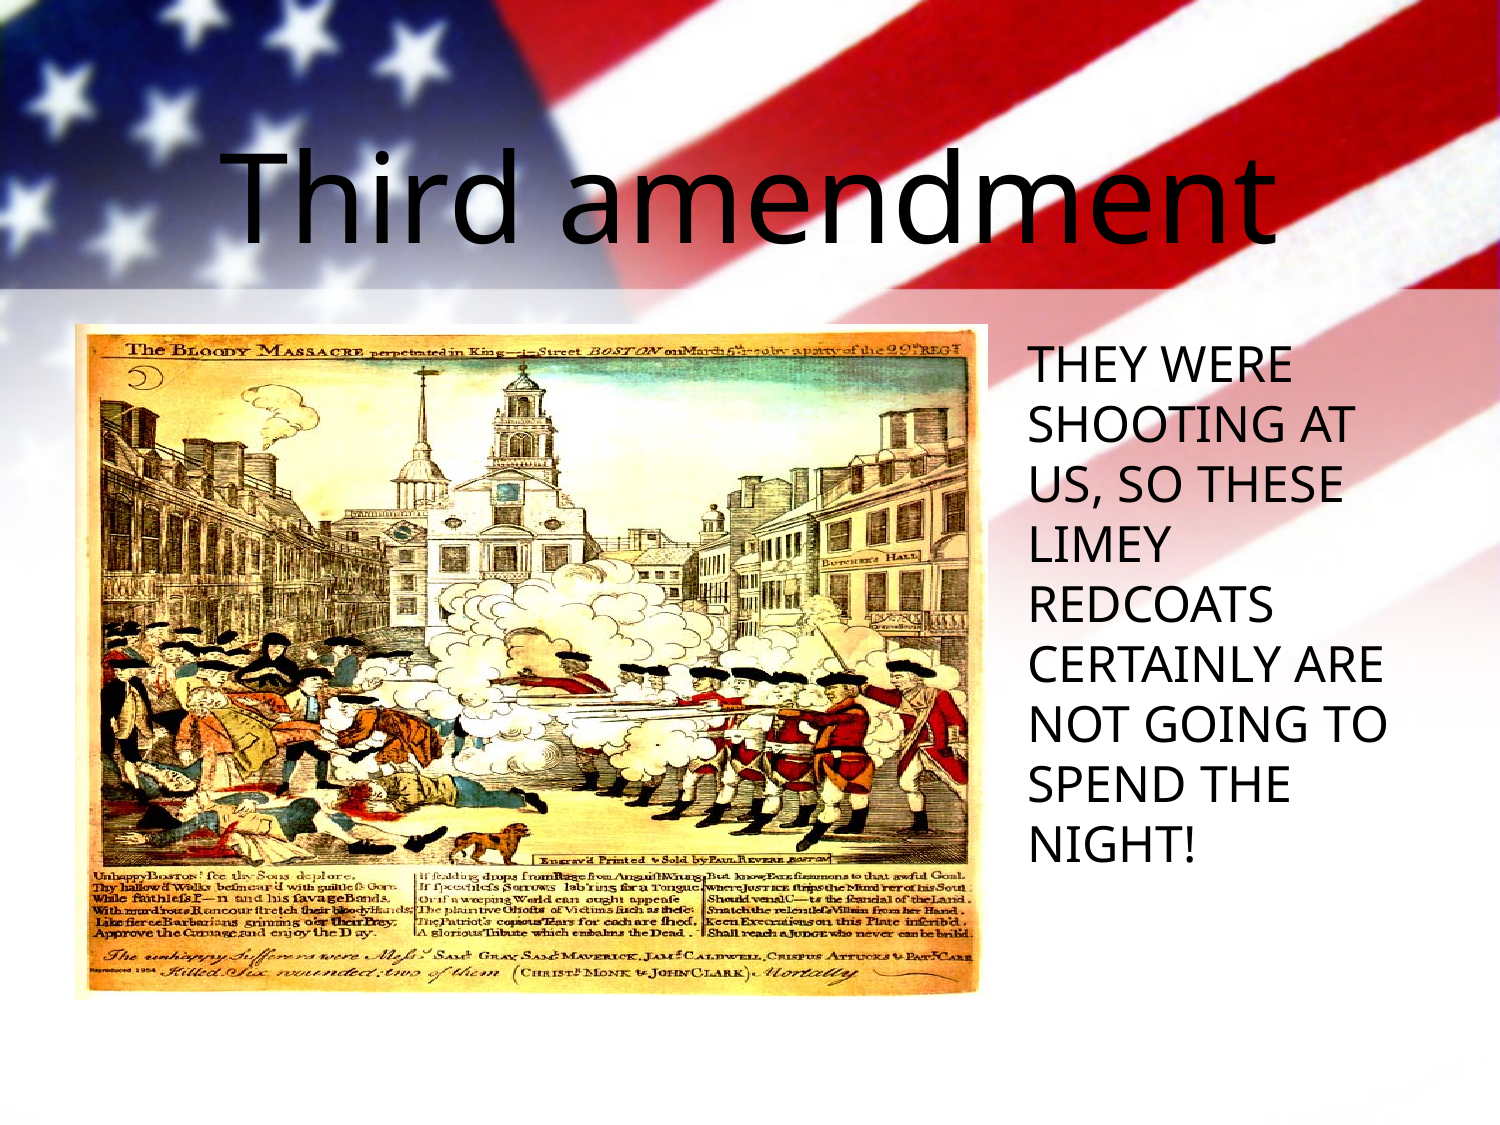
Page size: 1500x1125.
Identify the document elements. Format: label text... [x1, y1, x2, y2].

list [74, 324, 988, 1001]
picture [0, 0, 1500, 1125]
title Third amendment [112, 99, 1388, 288]
text_box THEY WERE SHOOTING AT US, SO THESE LIMEY REDCOATS CERTAINLY ARE NOT GOING TO SPEND THE NIGHT! [1012, 324, 1406, 880]
